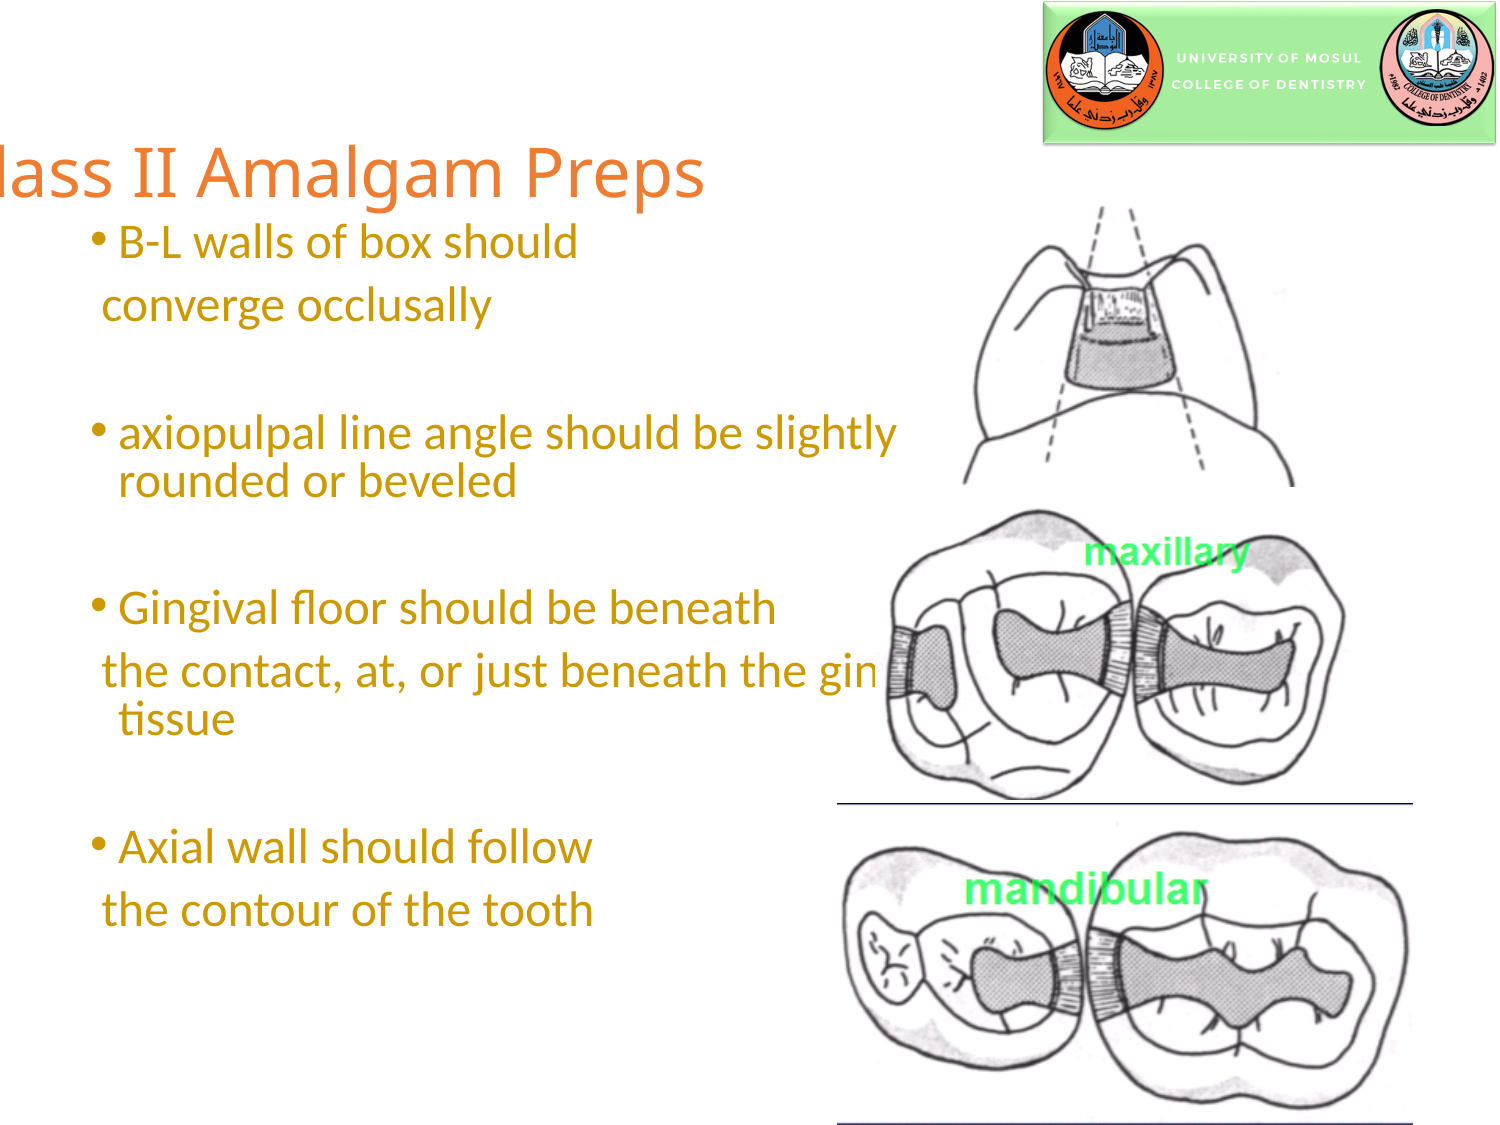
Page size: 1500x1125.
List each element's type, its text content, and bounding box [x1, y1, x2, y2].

picture [874, 174, 1350, 800]
picture [1038, 0, 1500, 150]
title Class II Amalgam Preps [0, 66, 722, 284]
list B-L walls of box should converge occlusally axiopulpal line angle should be slightly rounded or beveled Gingival floor should be beneath the contact, at, or just beneath the gingival tissue Axial wall should follow the contour of the tooth [75, 212, 1013, 1025]
picture [837, 803, 1413, 1125]
